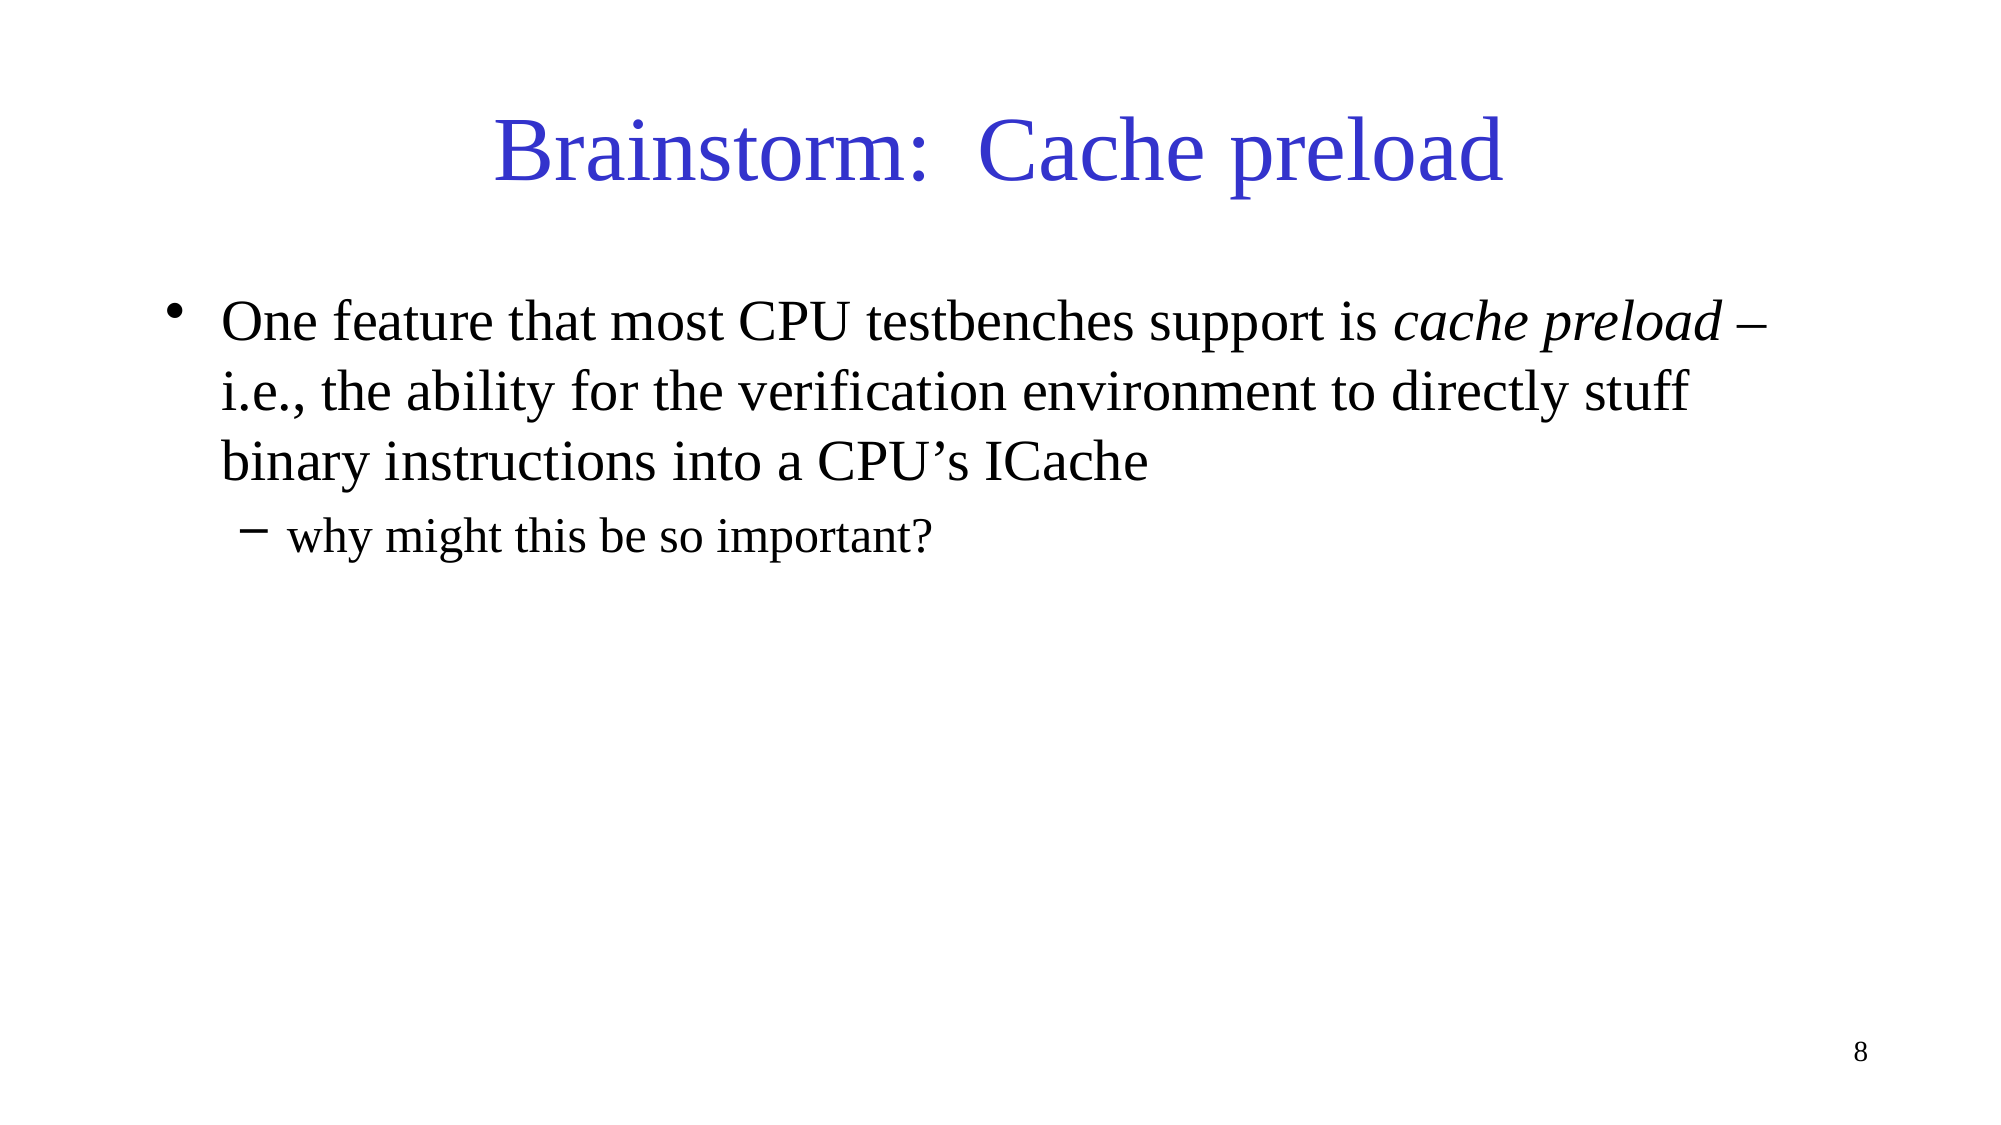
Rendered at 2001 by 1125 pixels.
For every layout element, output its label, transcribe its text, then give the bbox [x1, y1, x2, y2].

list One feature that most CPU testbenches support is cache preload – i.e., the ability for the verification environment to directly stuff binary instructions into a CPU’s ICache why might this be so important? [150, 275, 1850, 1000]
title Brainstorm: Cache preload [150, 50, 1850, 238]
